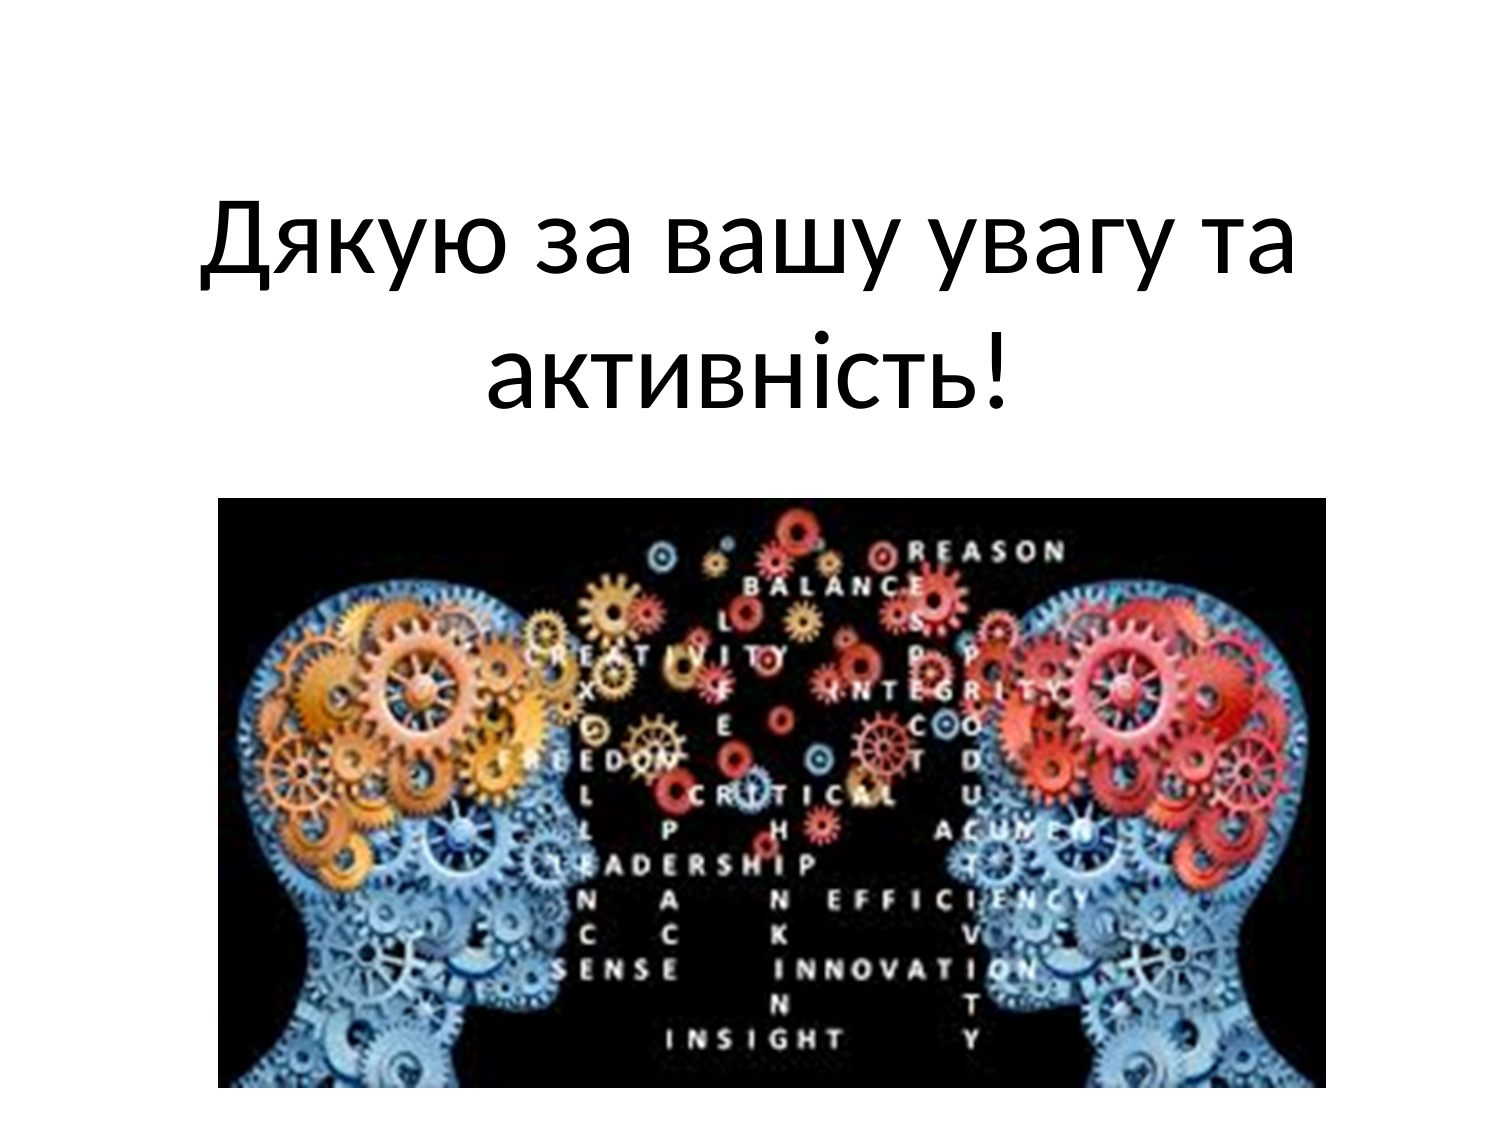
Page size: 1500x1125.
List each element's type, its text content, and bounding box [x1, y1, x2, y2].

picture [218, 498, 1326, 1088]
title Дякую за вашу увагу та активність! [74, 149, 1426, 443]
